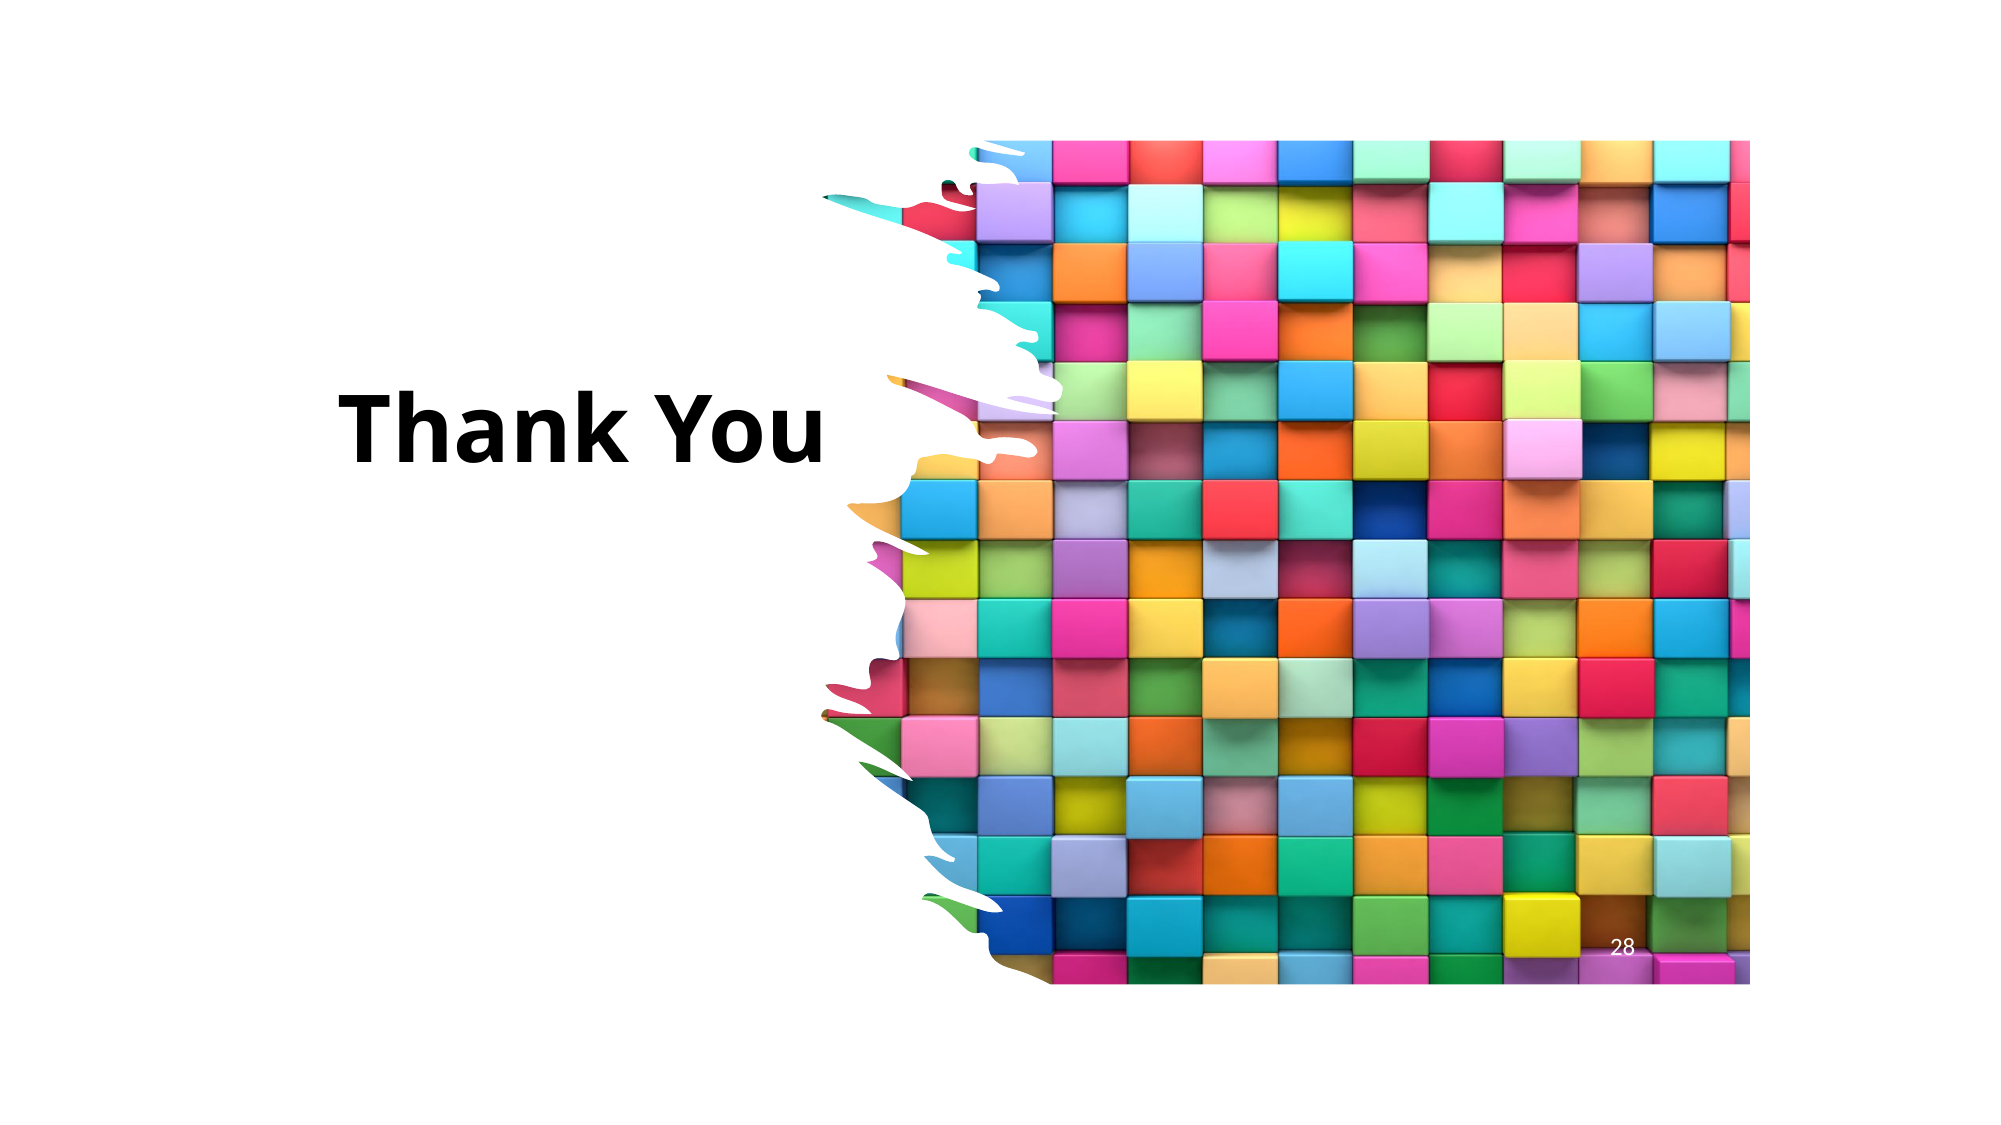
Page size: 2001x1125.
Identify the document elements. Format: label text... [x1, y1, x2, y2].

picture [821, 140, 1751, 985]
title Thank You [326, 373, 821, 488]
